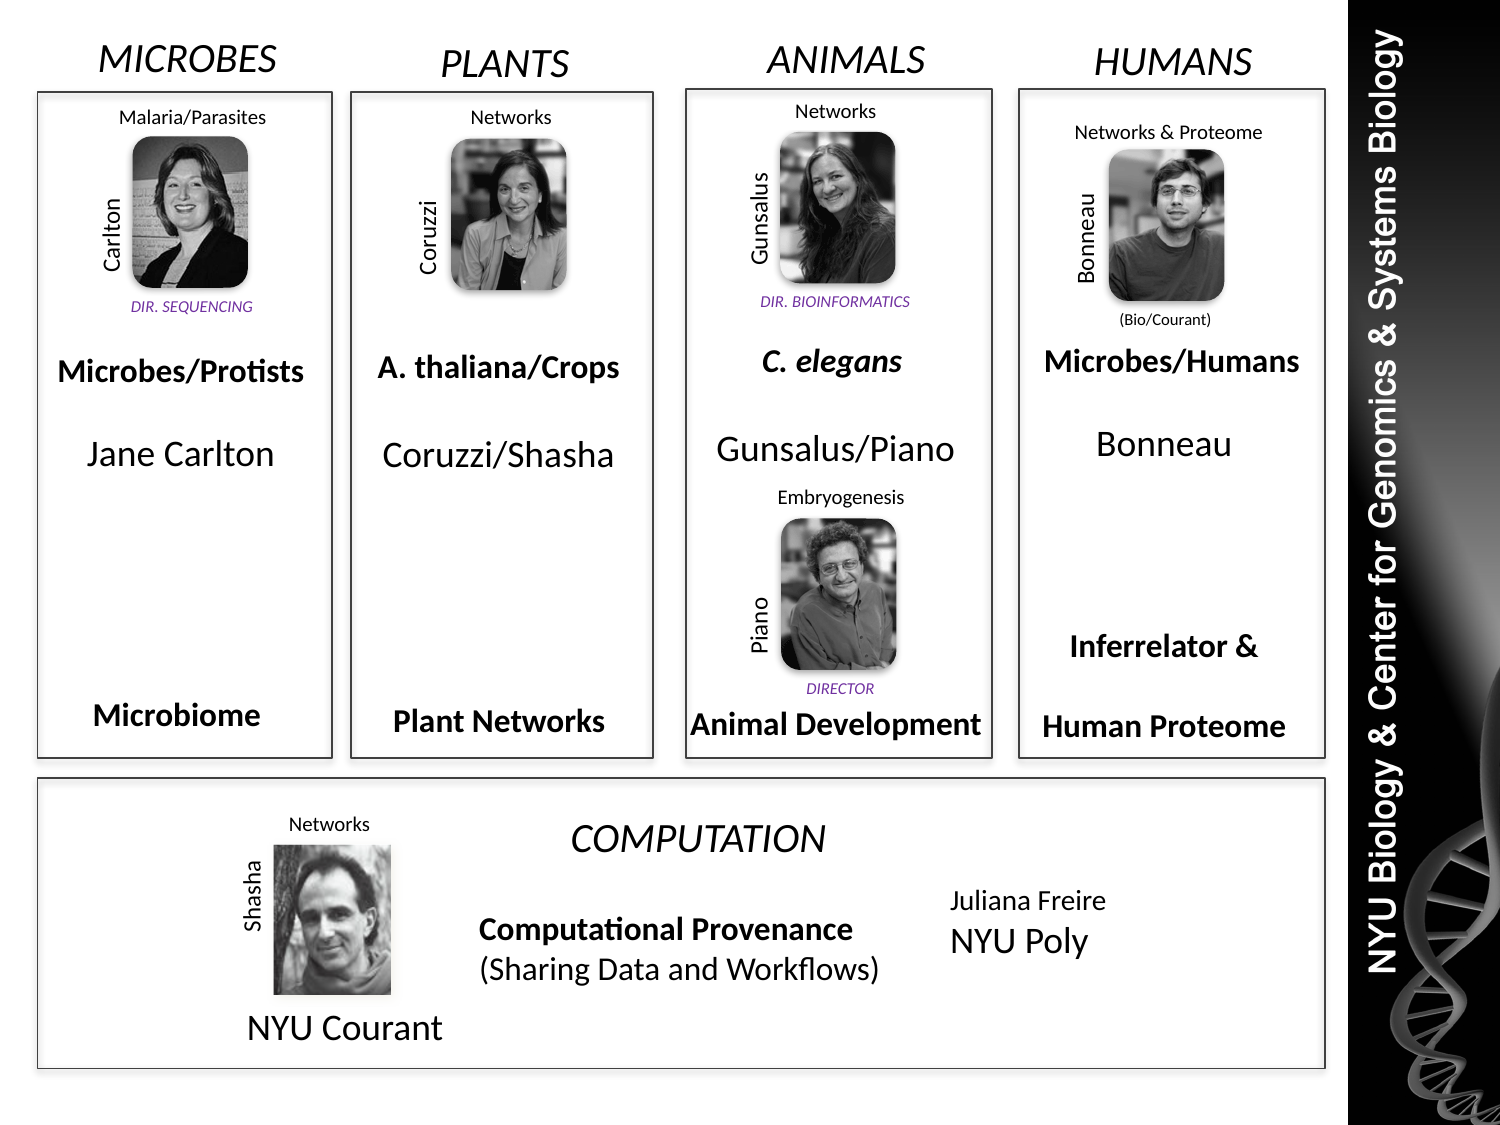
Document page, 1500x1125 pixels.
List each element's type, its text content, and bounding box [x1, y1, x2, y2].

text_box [87, 95, 283, 325]
text_box [37, 91, 333, 759]
text_box Microbiome [77, 685, 277, 741]
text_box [1053, 111, 1280, 338]
text_box [685, 749, 993, 759]
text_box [403, 95, 568, 291]
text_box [227, 803, 392, 996]
text_box HUMANS [1079, 26, 1268, 92]
text_box MICROBES [82, 23, 292, 89]
text_box PLANTS [425, 28, 585, 93]
text_box Juliana Freire NYU Poly [935, 873, 1128, 969]
text_box [685, 88, 993, 694]
picture [1347, 0, 1500, 1125]
text_box Plant Networks [378, 691, 621, 747]
text_box [37, 777, 1326, 1069]
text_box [735, 90, 929, 320]
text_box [735, 475, 921, 706]
text_box [1018, 88, 1326, 759]
text_box Animal Development [675, 694, 998, 749]
text_box [350, 91, 654, 759]
text_box COMPUTATION [555, 803, 842, 869]
text_box ANIMALS [752, 24, 941, 90]
text_box Computational Provenance (Sharing Data and Workflows) [464, 900, 896, 995]
text_box Microbes/Humans Bonneau Inferrelator & Human Proteome [1010, 332, 1318, 776]
